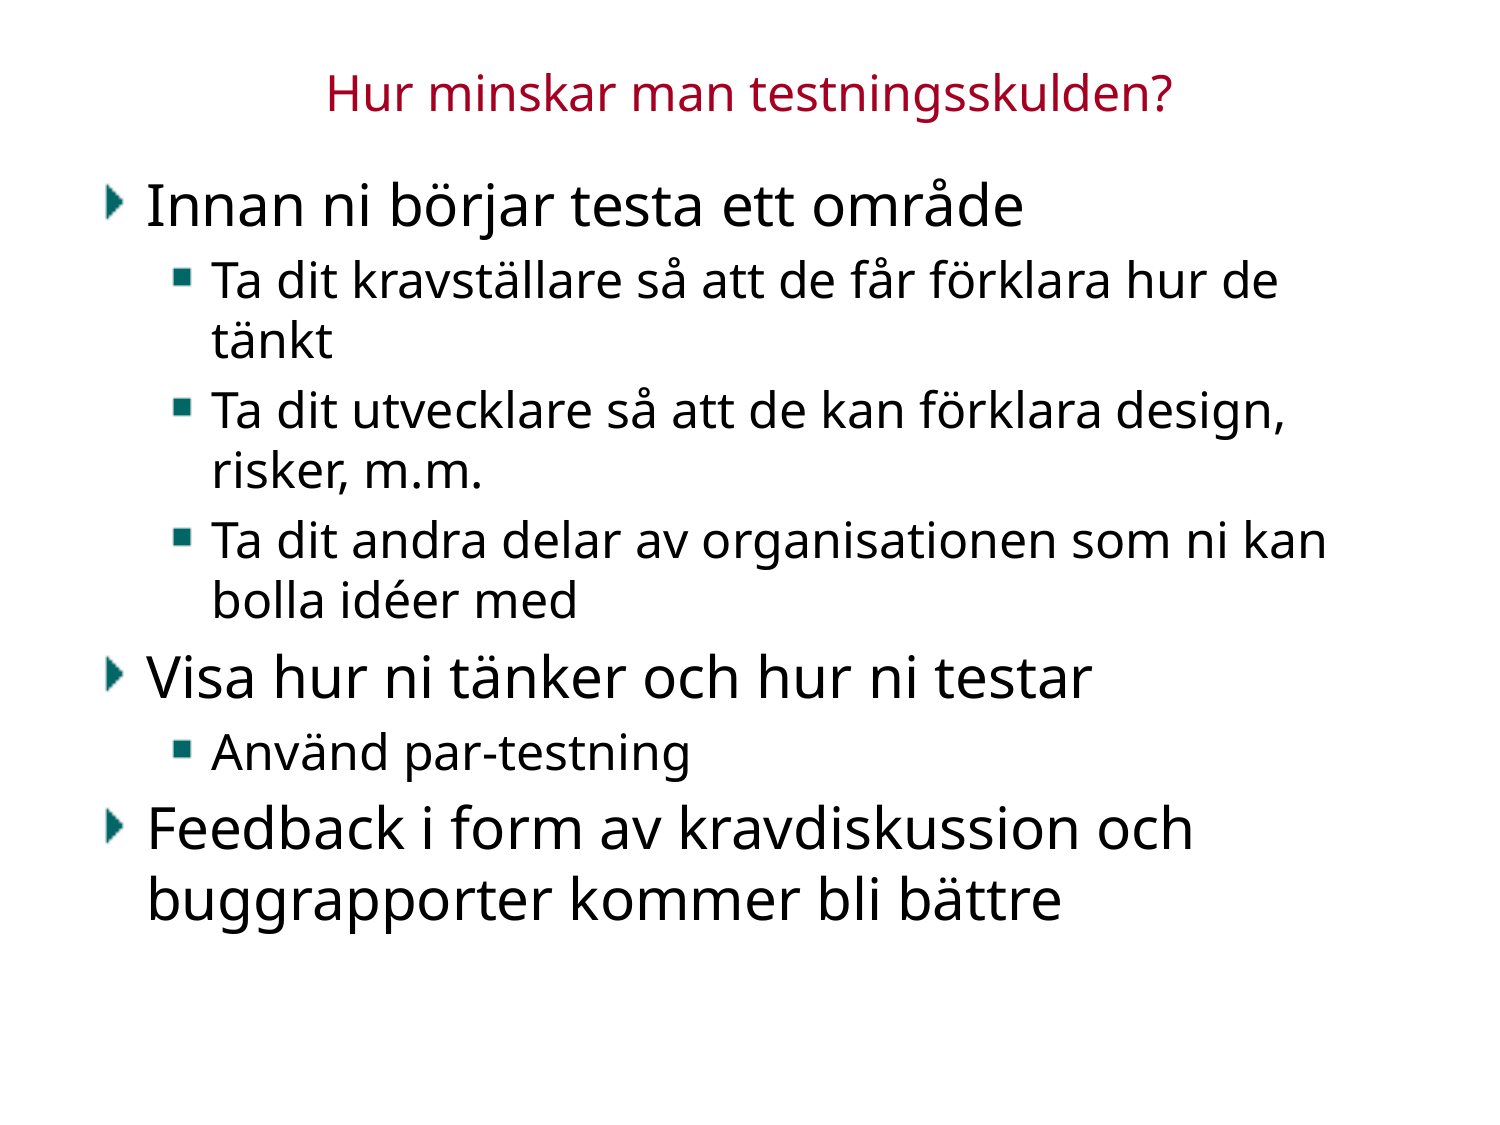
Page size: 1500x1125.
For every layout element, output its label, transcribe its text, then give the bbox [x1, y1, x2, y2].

picture [90, 806, 131, 848]
picture [165, 390, 201, 426]
picture [165, 520, 201, 556]
picture [90, 654, 131, 696]
picture [165, 260, 201, 296]
picture [165, 732, 201, 768]
list Innan ni börjar testa ett område Ta dit kravställare så att de får förklara hur de tänkt Ta dit utvecklare så att de kan förklara design, risker, m.m. Ta dit andra delar av organisationen som ni kan bolla idéer med Visa hur ni tänker och hur ni testar Använd par-testning Feedback i form av kravdiskussion och buggrapporter kommer bli bättre [74, 160, 1426, 1036]
picture [90, 182, 131, 224]
title Hur minskar man testningsskulden? [74, 44, 1426, 138]
